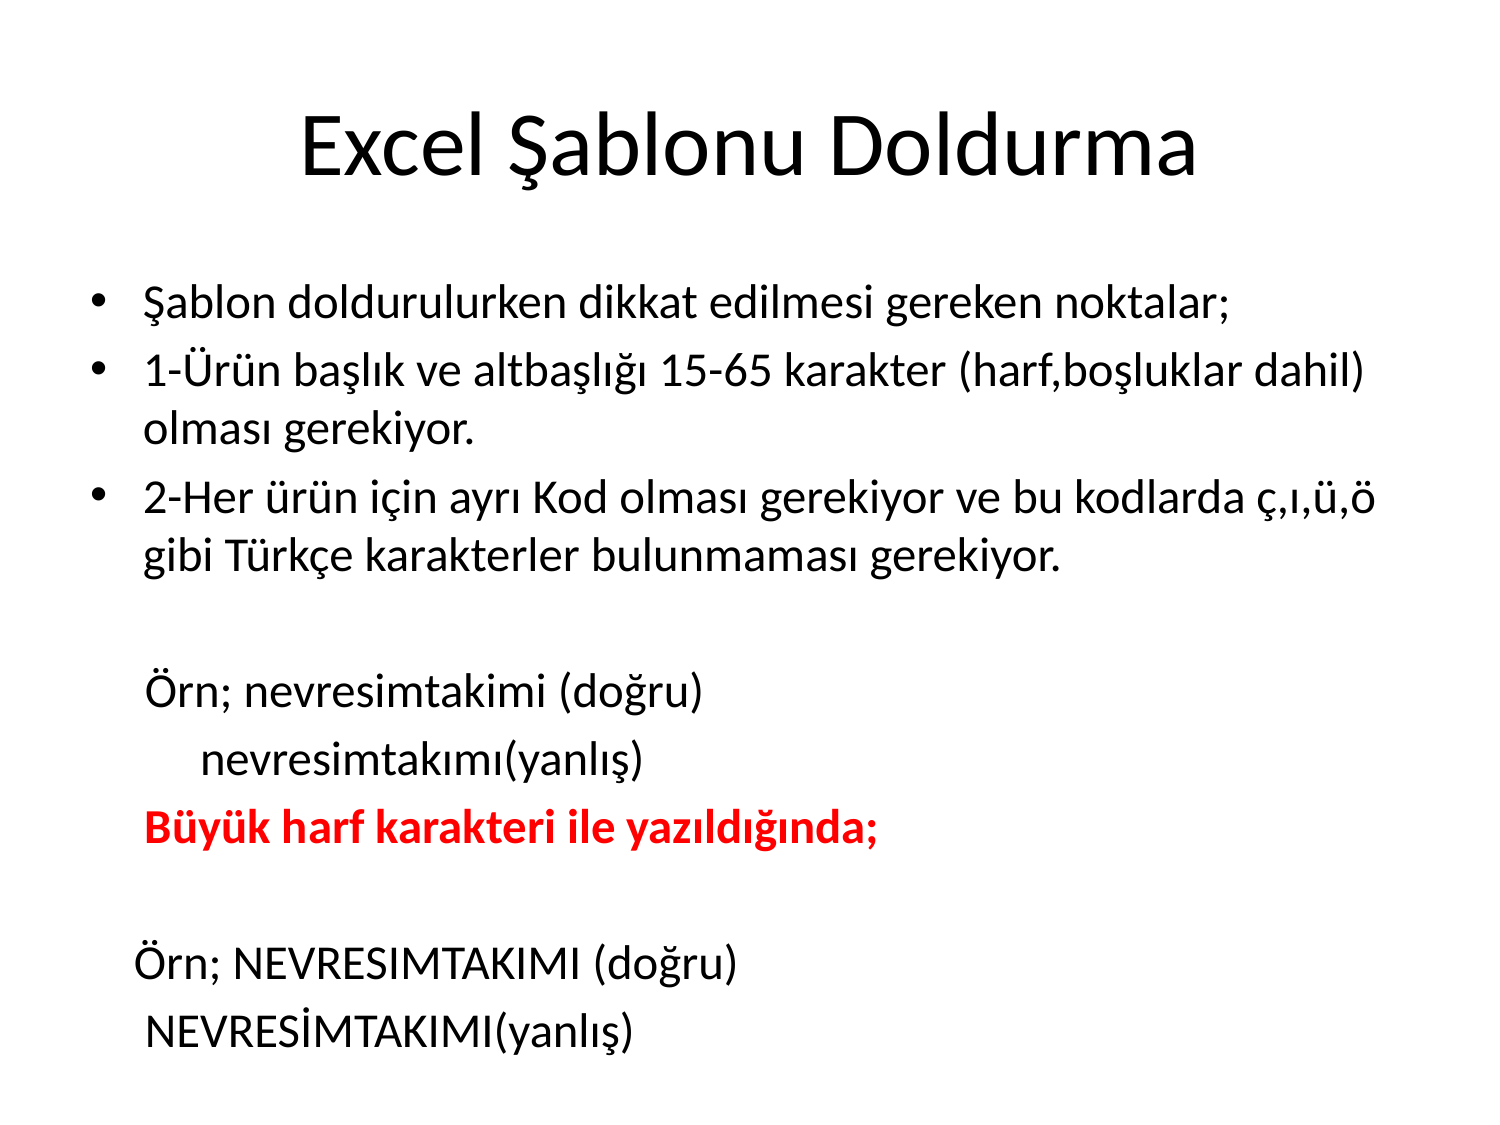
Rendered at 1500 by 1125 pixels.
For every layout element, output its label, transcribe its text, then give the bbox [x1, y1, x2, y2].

title Excel Şablonu Doldurma [75, 45, 1425, 233]
list Şablon doldurulurken dikkat edilmesi gereken noktalar; 1-Ürün başlık ve altbaşlığı 15-65 karakter (harf,boşluklar dahil) olması gerekiyor. 2-Her ürün için ayrı Kod olması gerekiyor ve bu kodlarda ç,ı,ü,ö gibi Türkçe karakterler bulunmaması gerekiyor. Örn; nevresimtakimi (doğru) nevresimtakımı(yanlış) Büyük harf karakteri ile yazıldığında; Örn; NEVRESIMTAKIMI (doğru) NEVRESİMTAKIMI(yanlış) [75, 262, 1425, 1075]
